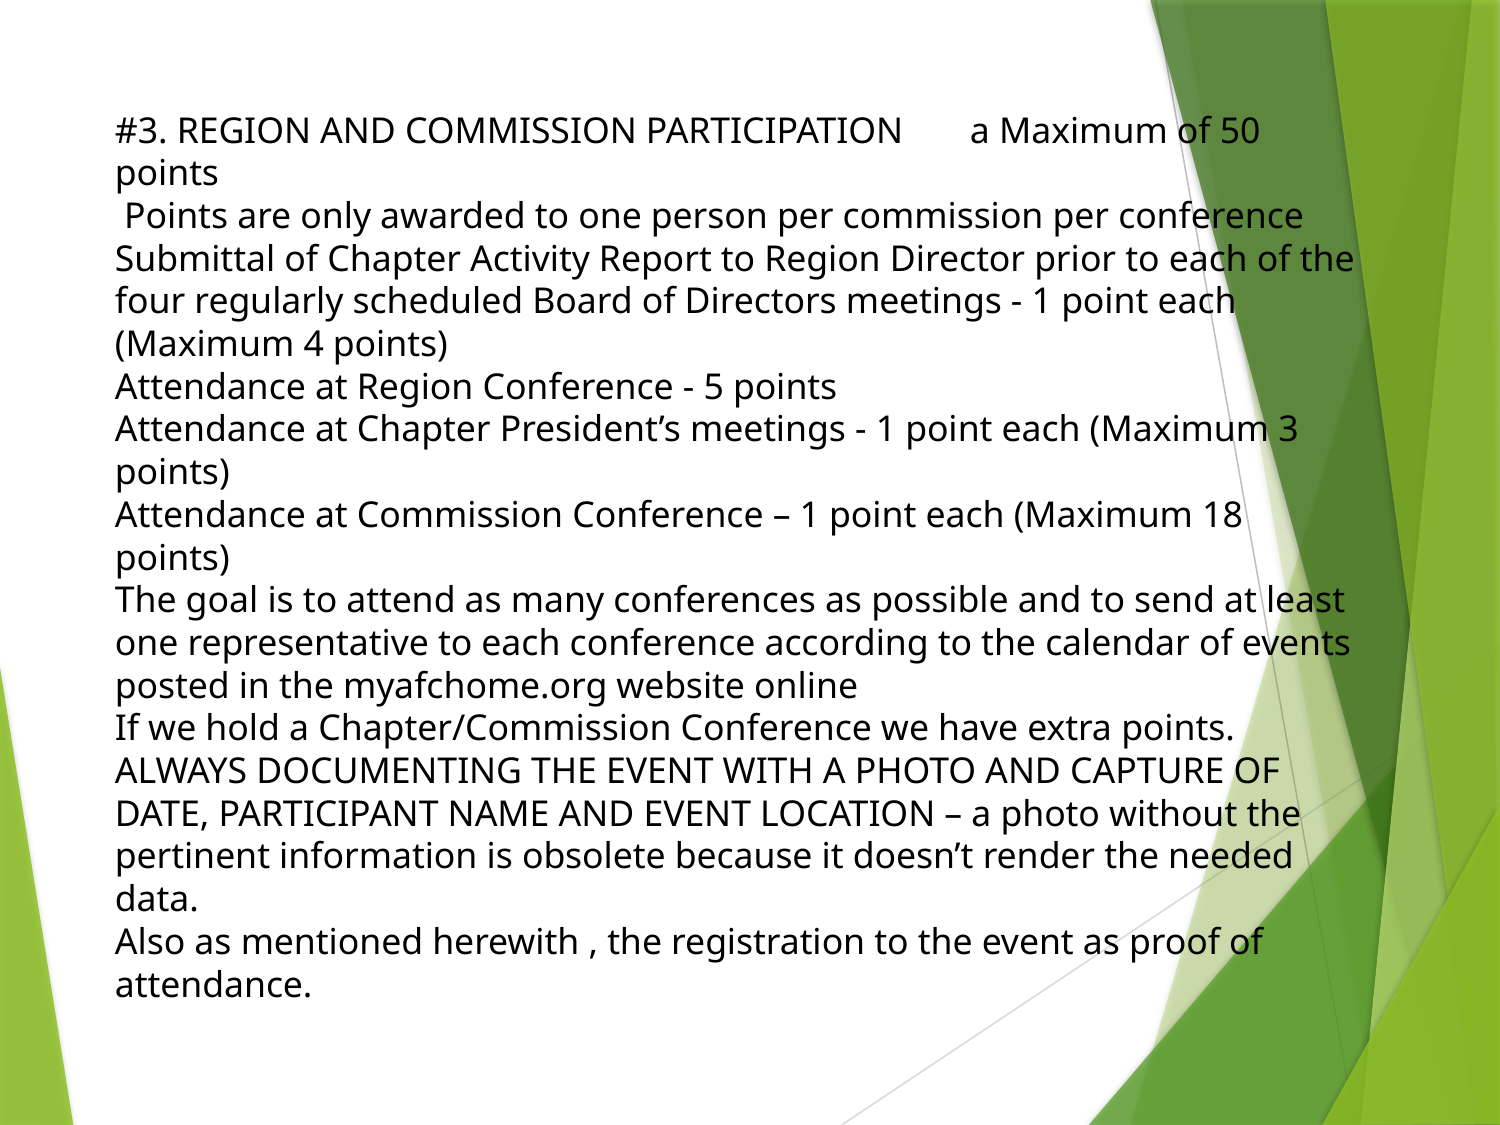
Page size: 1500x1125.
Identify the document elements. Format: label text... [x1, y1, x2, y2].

title #3. REGION AND COMMISSION PARTICIPATION a Maximum of 50 points Points are only awarded to one person per commission per conference Submittal of Chapter Activity Report to Region Director prior to each of the four regularly scheduled Board of Directors meetings - 1 point each (Maximum 4 points) Attendance at Region Conference - 5 points Attendance at Chapter President’s meetings - 1 point each (Maximum 3 points) Attendance at Commission Conference – 1 point each (Maximum 18 points) The goal is to attend as many conferences as possible and to send at least one representative to each conference according to the calendar of events posted in the myafchome.org website online If we hold a Chapter/Commission Conference we have extra points. ALWAYS DOCUMENTING THE EVENT WITH A PHOTO AND CAPTURE OF DATE, PARTICIPANT NAME AND EVENT LOCATION – a photo without the pertinent information is obsolete because it doesn’t render the needed data. Also as mentioned herewith , the registration to the event as proof of attendance. [99, 99, 1375, 1013]
